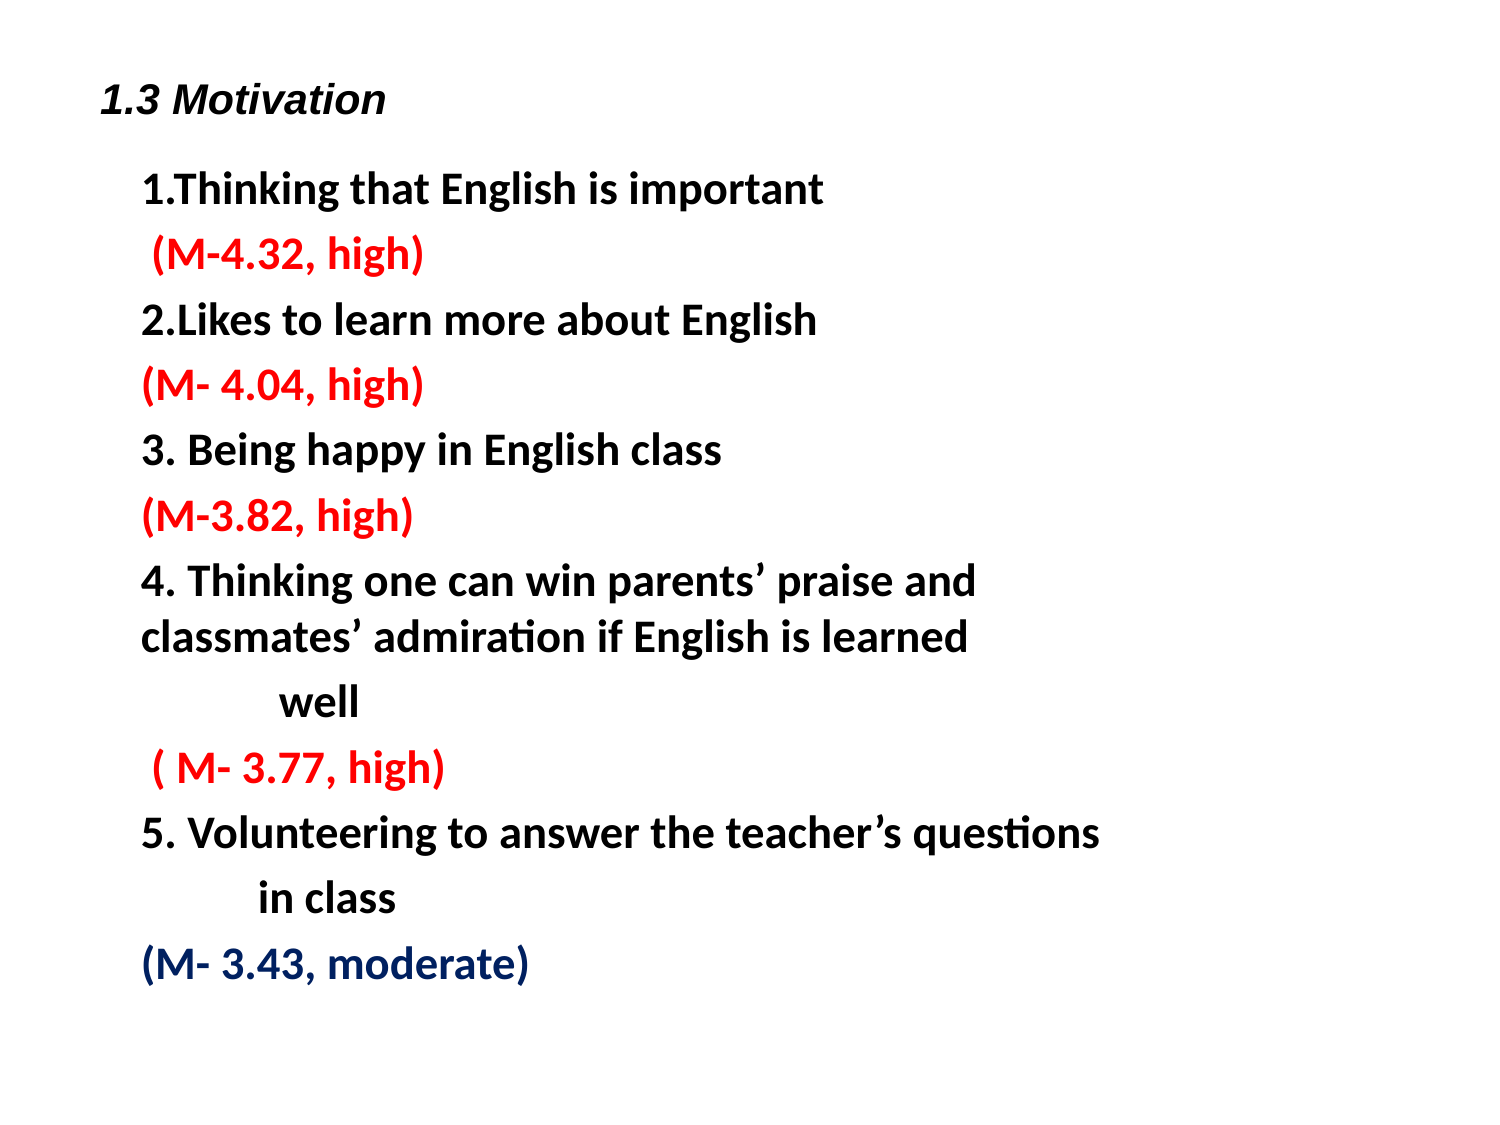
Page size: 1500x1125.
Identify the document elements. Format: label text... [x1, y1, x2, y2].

title 1.3 Motivation [75, 45, 413, 149]
list 1.Thinking that English is important (M-4.32, high) 2.Likes to learn more about English (M- 4.04, high) 3. Being happy in English class (M-3.82, high) 4. Thinking one can win parents’ praise and classmates’ admiration if English is learned well ( M- 3.77, high) 5. Volunteering to answer the teacher’s questions in class (M- 3.43, moderate) [75, 149, 1425, 1005]
